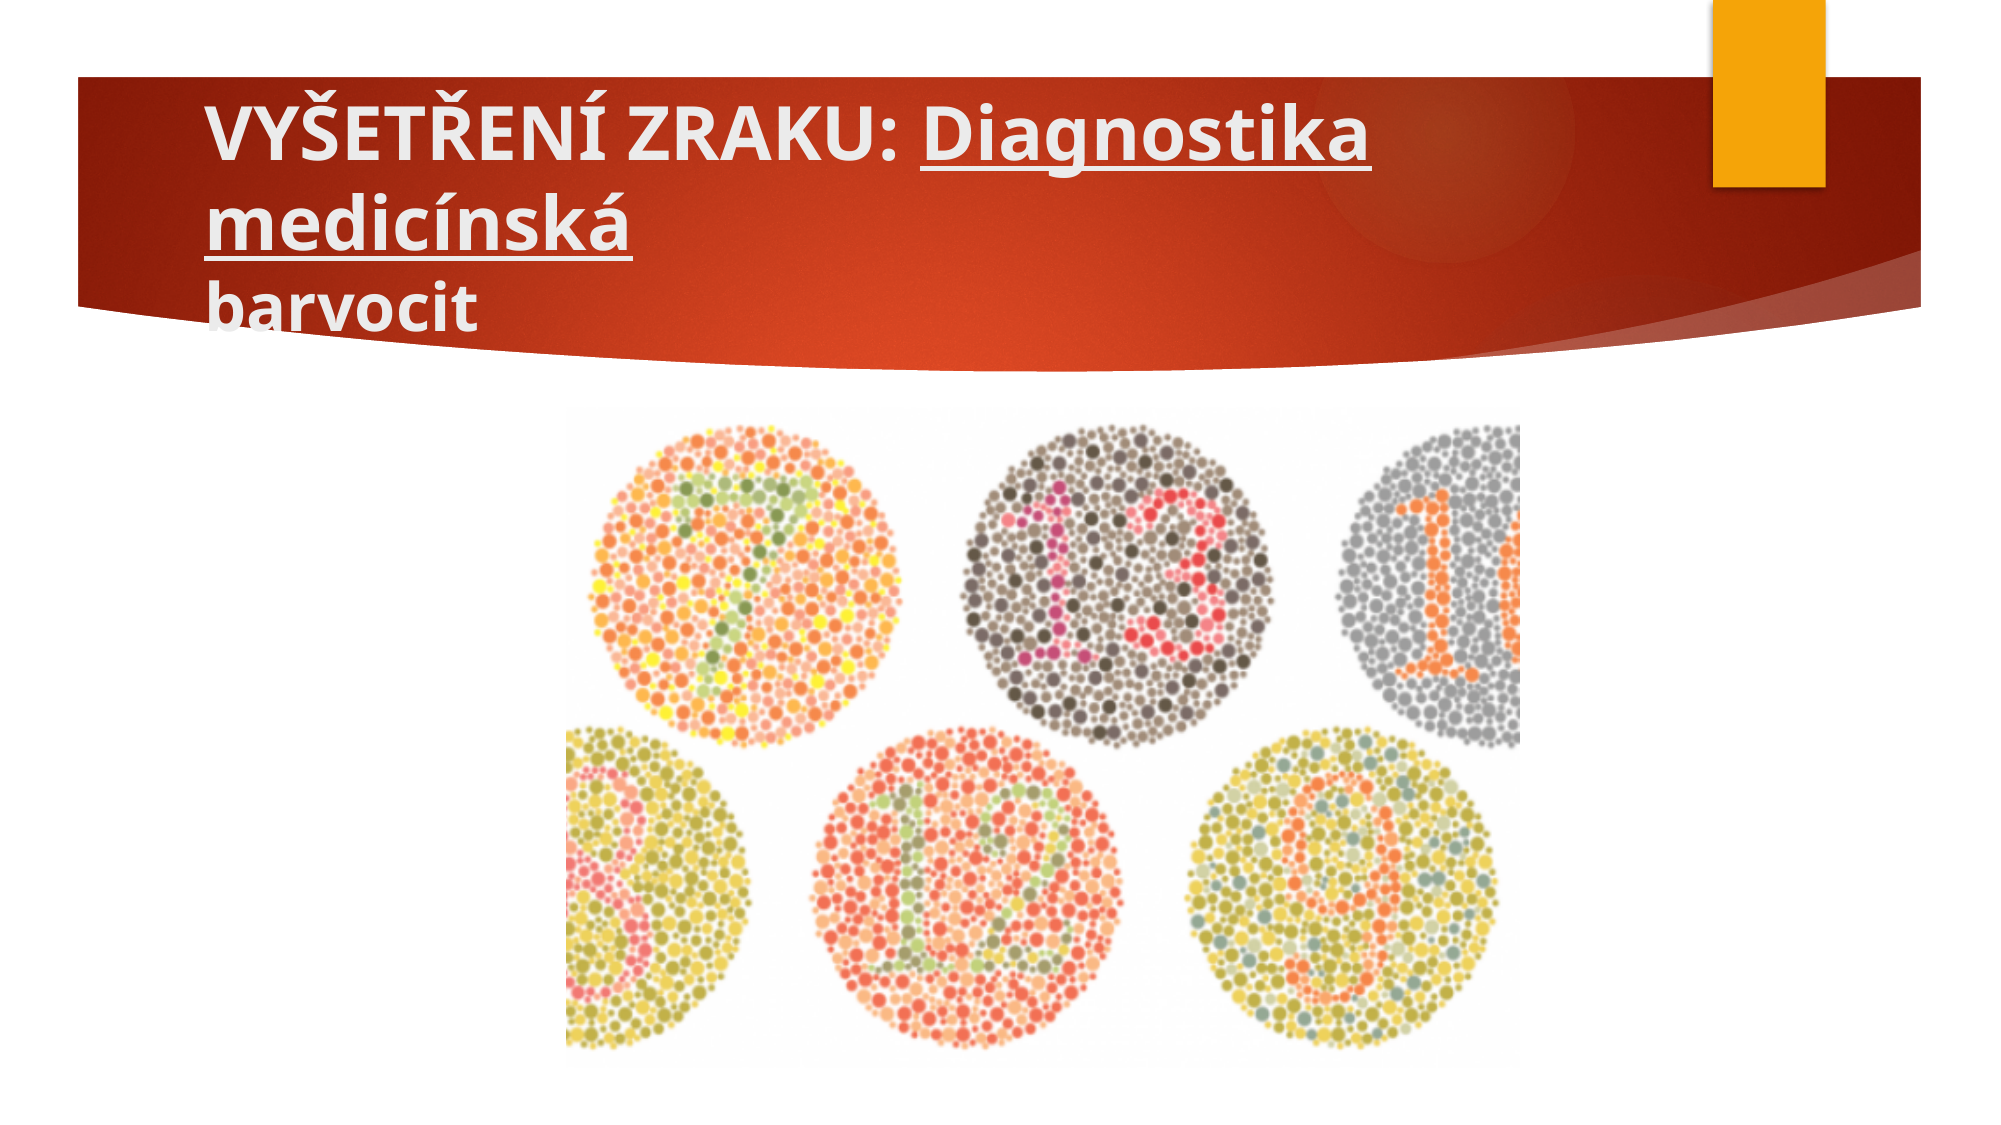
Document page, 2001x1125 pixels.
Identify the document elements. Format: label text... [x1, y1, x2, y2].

picture [566, 407, 1521, 1068]
title VYŠETŘENÍ ZRAKU: Diagnostika medicínská barvocit [189, 155, 1825, 275]
